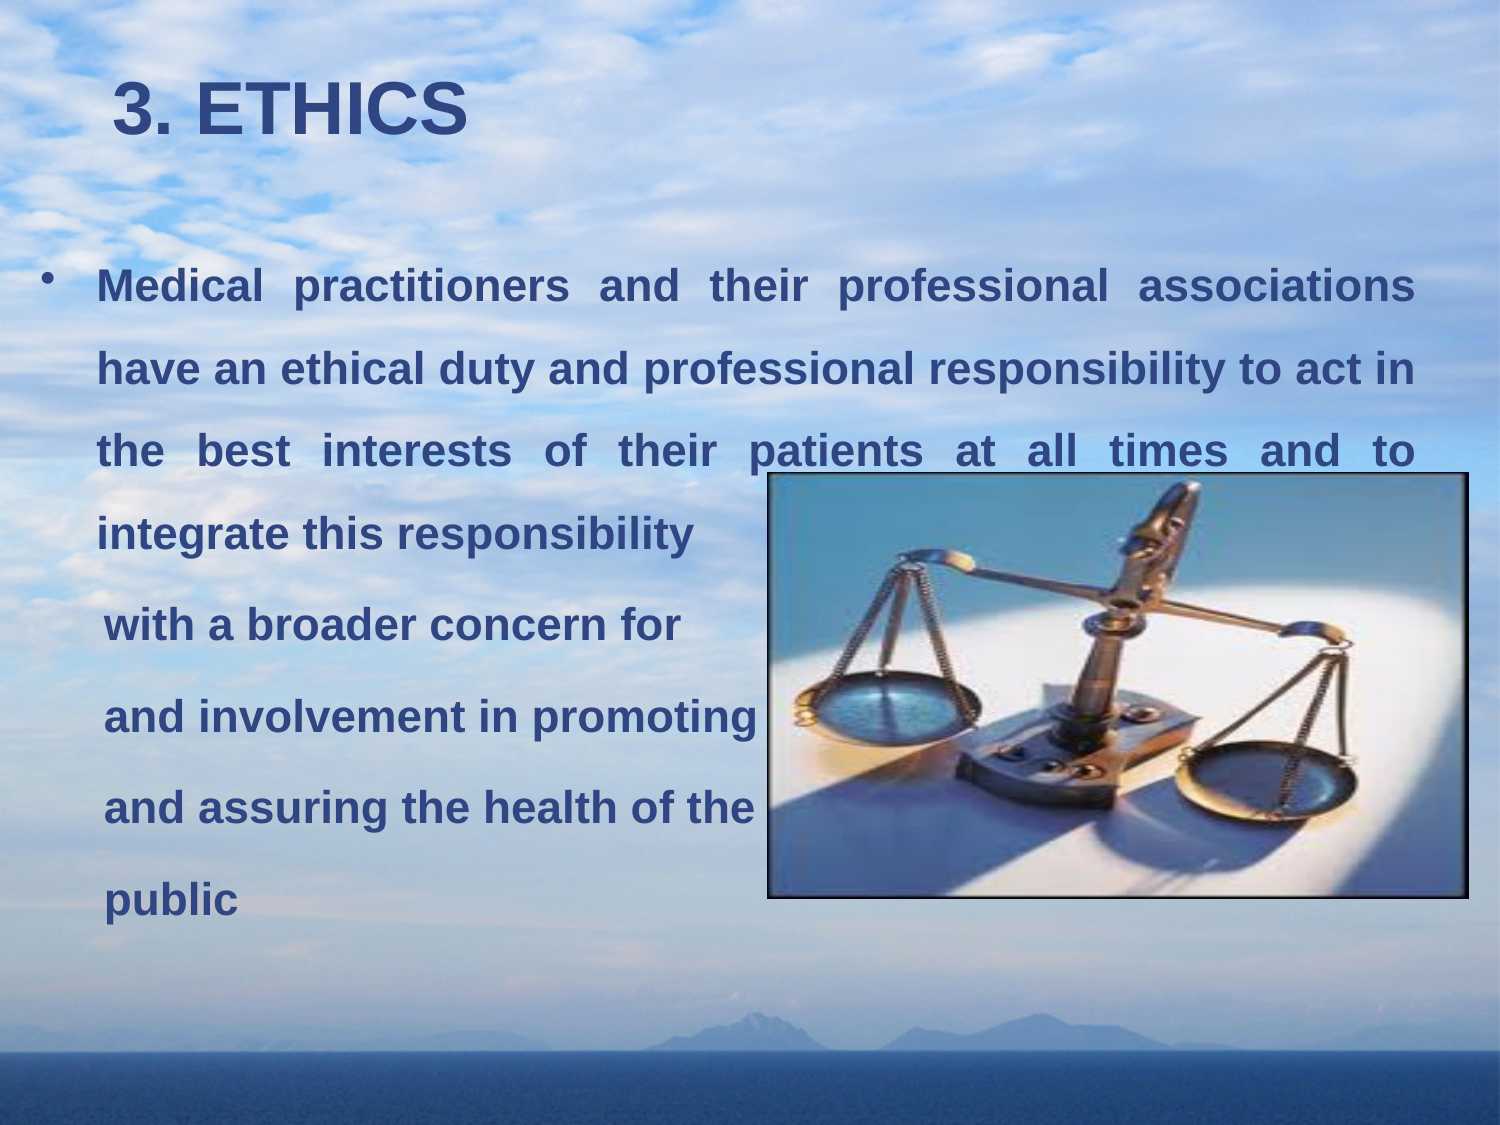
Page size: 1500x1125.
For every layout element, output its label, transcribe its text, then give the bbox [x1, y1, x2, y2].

title 3. ETHICS [96, 0, 1438, 210]
picture [0, 0, 1500, 1125]
list Medical practitioners and their professional associations have an ethical duty and professional responsibility to act in the best interests of their patients at all times and to integrate this responsibility with a broader concern for and involvement in promoting and assuring the health of the public [25, 220, 1433, 1125]
